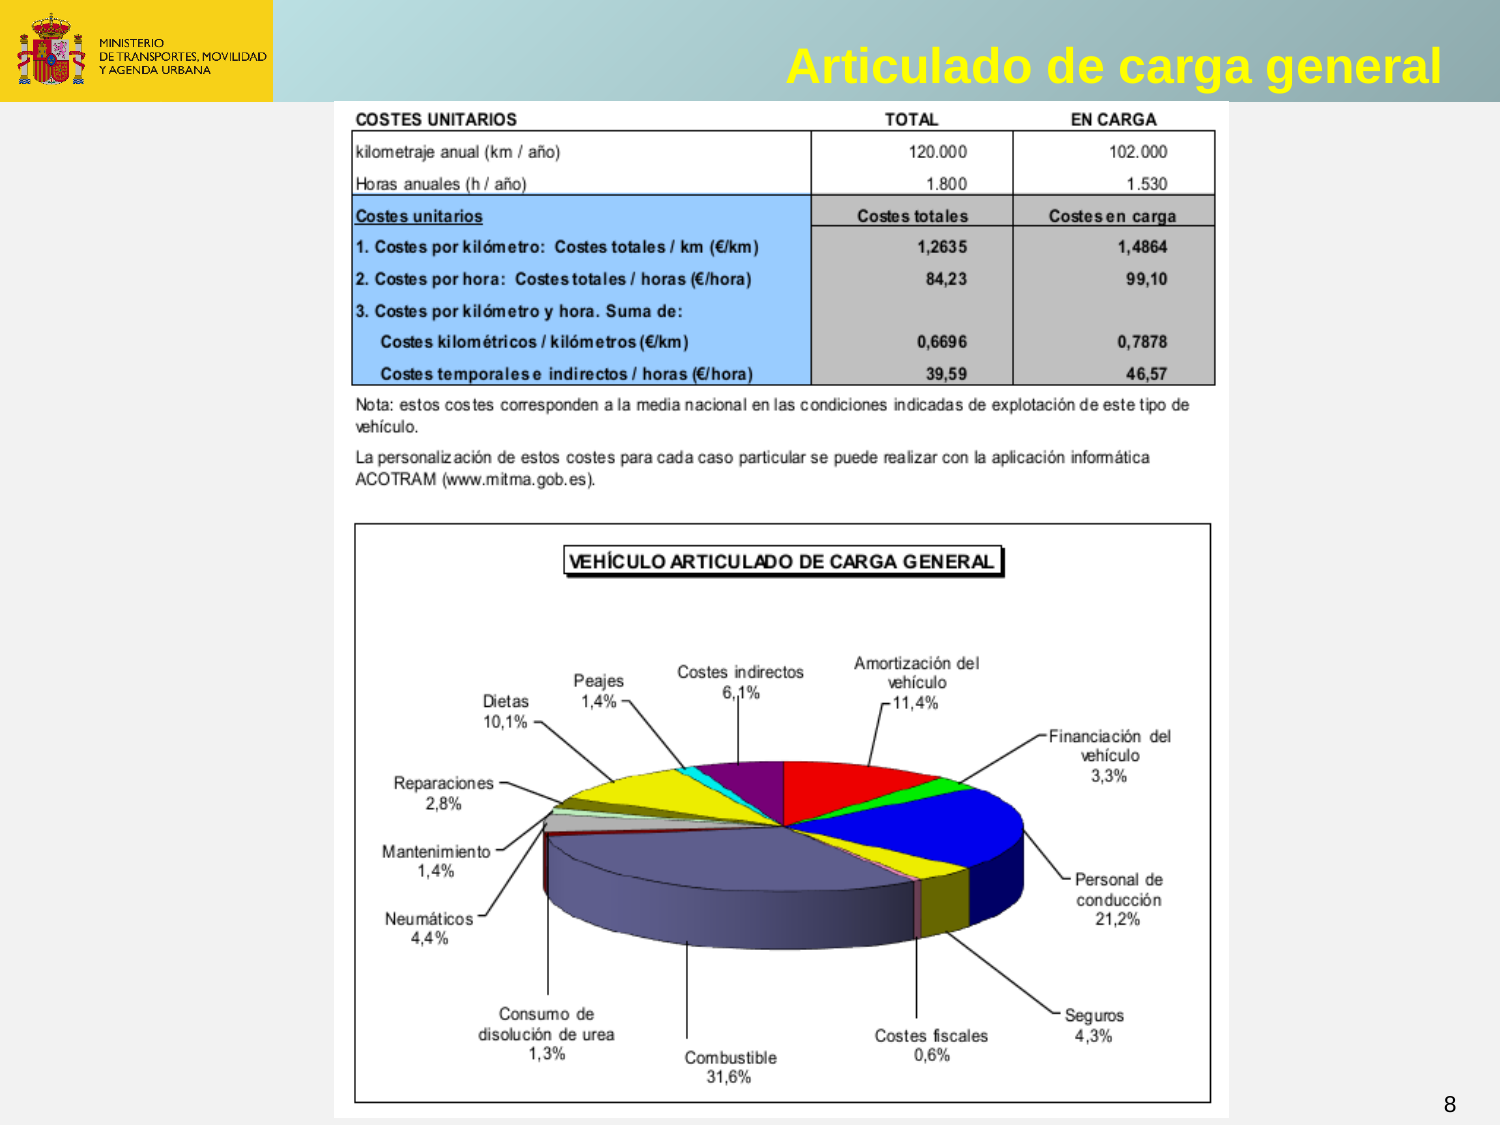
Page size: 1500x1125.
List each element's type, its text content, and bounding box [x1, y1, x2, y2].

text_box Articulado de carga general [312, 25, 1459, 101]
picture [334, 101, 1229, 1118]
picture [0, 0, 273, 102]
